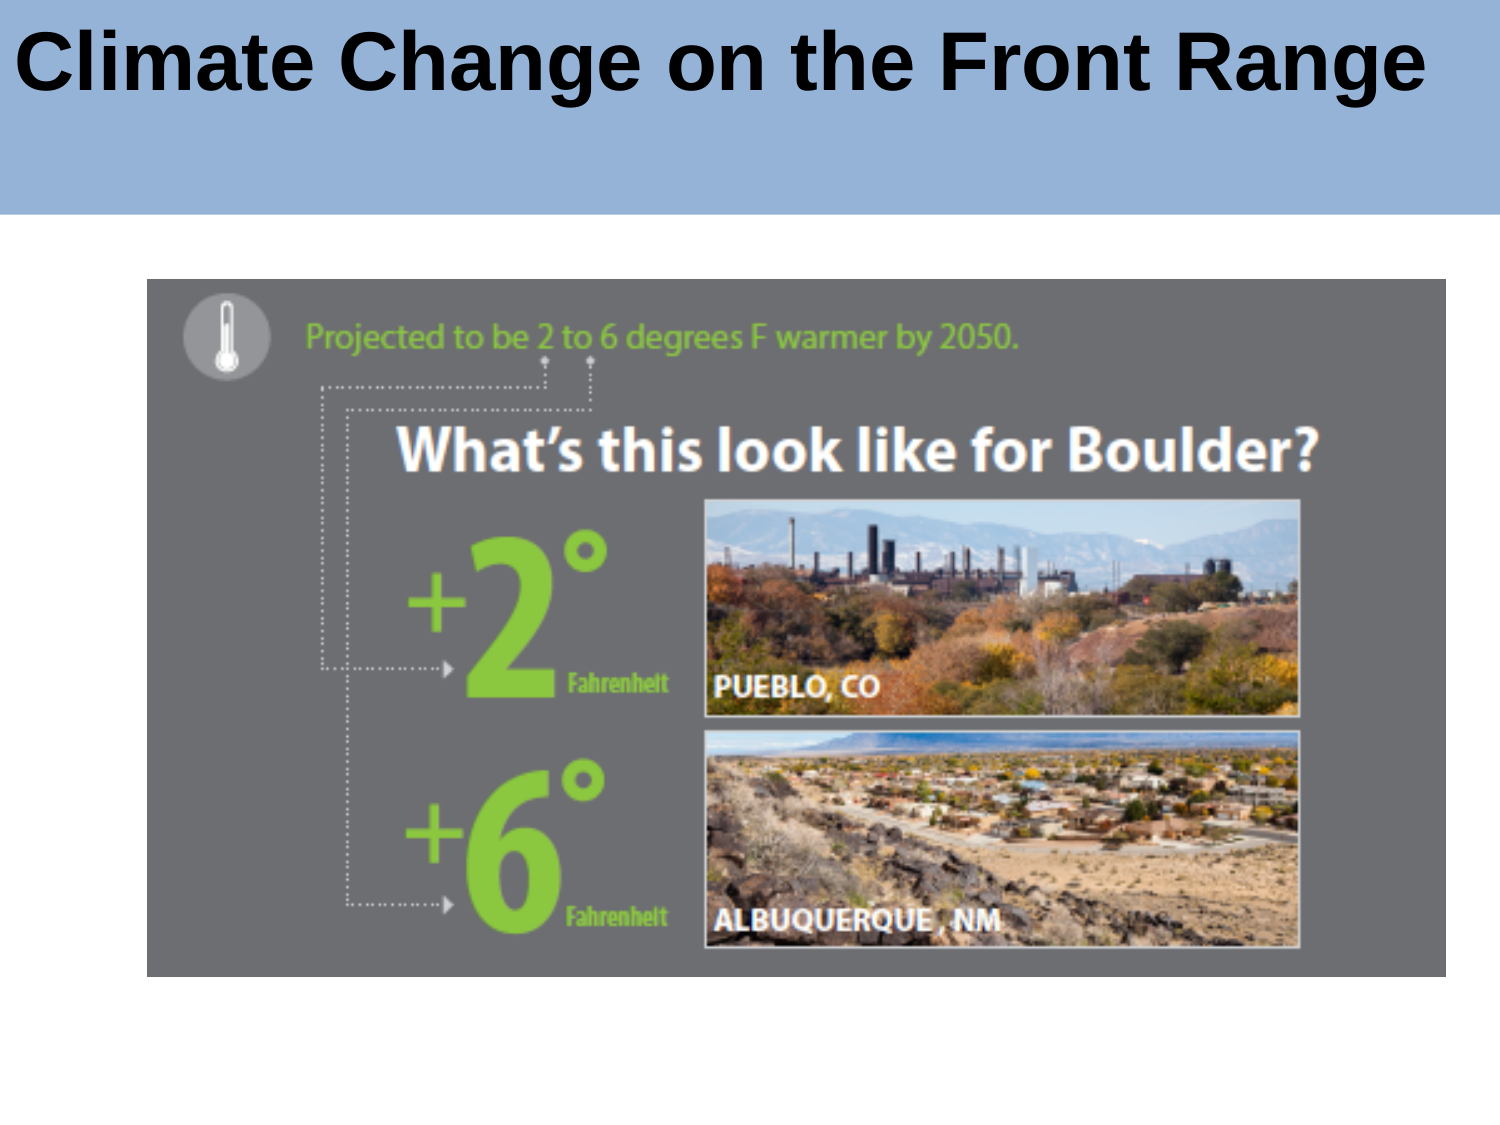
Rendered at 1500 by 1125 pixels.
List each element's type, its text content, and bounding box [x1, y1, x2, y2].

text_box Climate Change on the Front Range [0, 0, 1500, 215]
picture [146, 279, 1447, 977]
